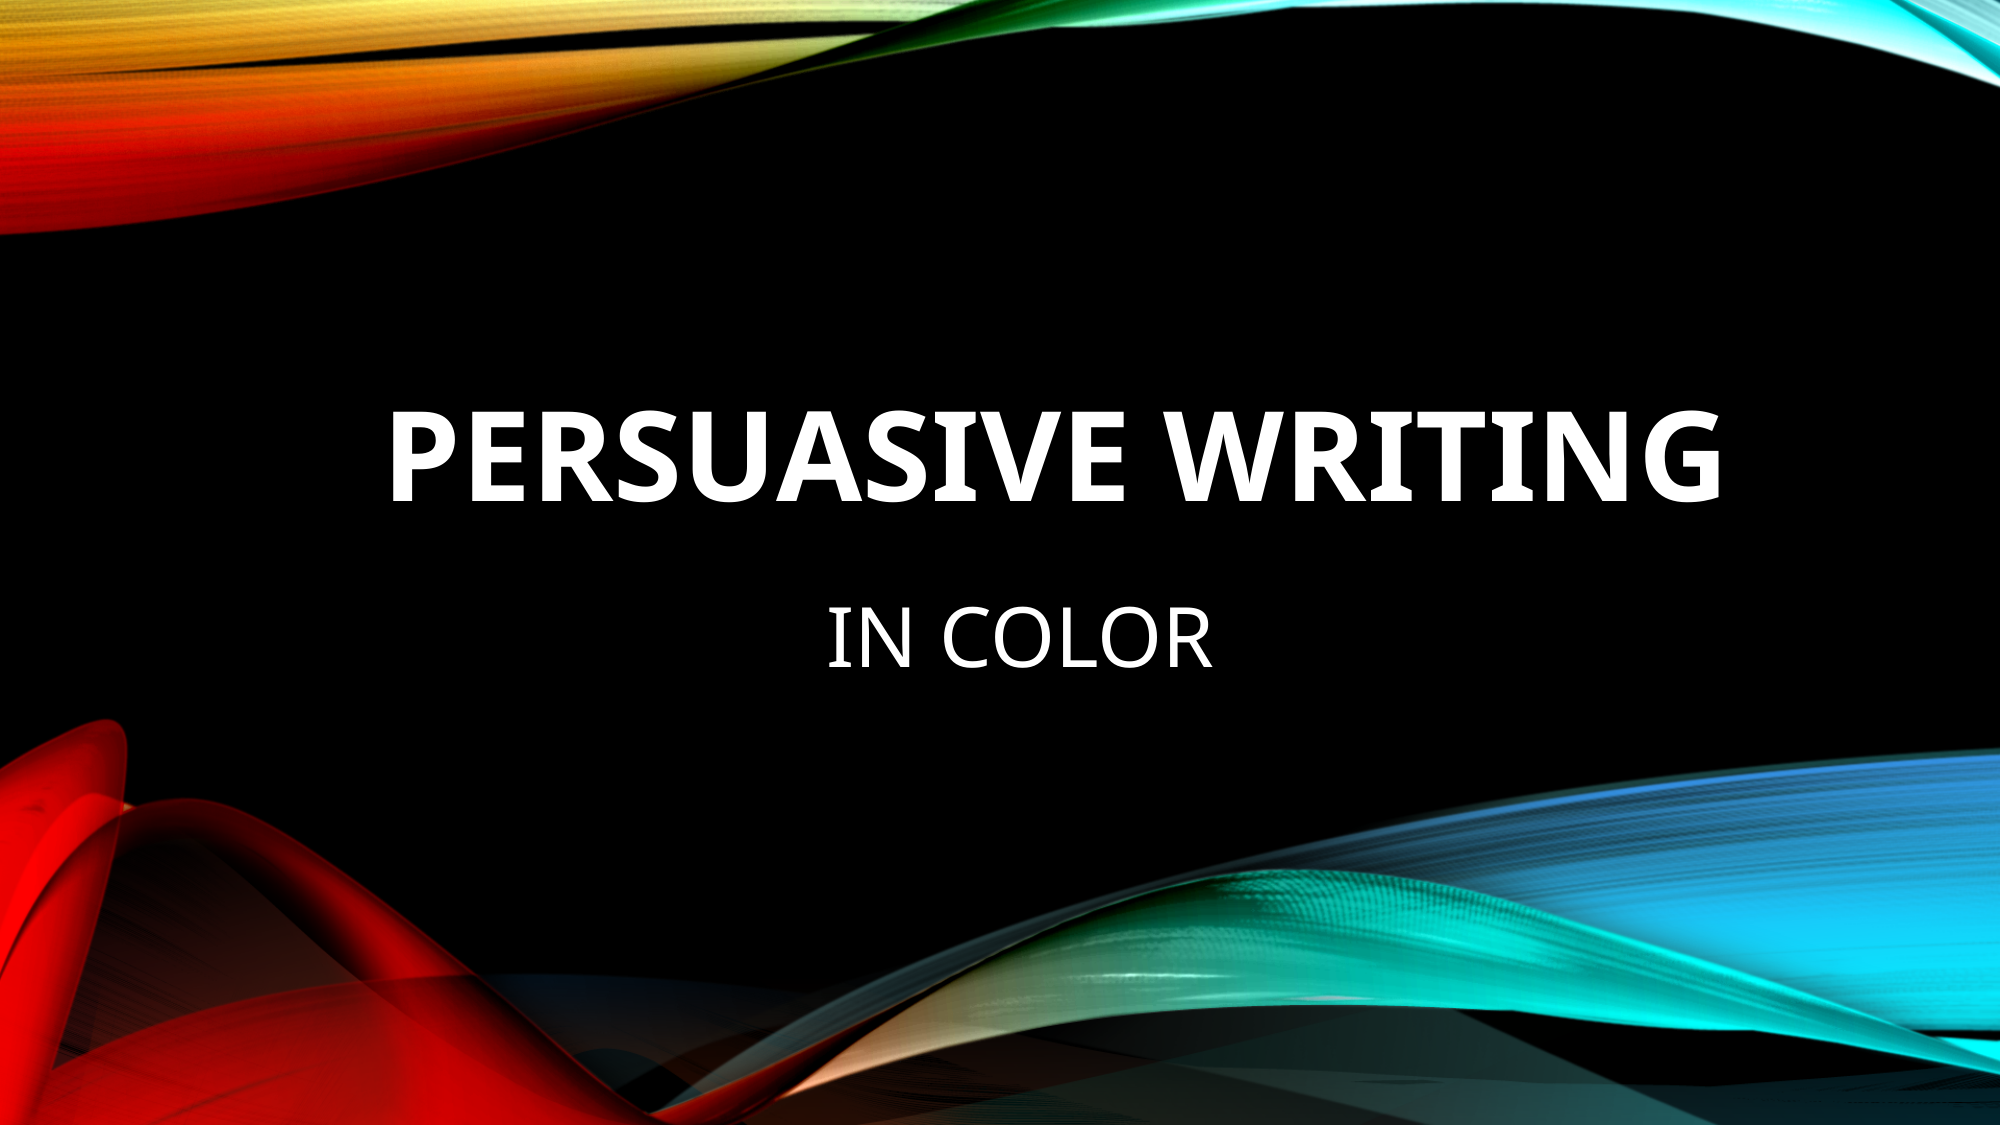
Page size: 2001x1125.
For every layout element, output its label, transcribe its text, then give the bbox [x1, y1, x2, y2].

picture [0, 717, 2000, 1125]
title PERSUASIVE WRITING [367, 198, 1868, 536]
subtitle IN COLOR [811, 587, 1901, 701]
picture [0, 0, 2000, 237]
